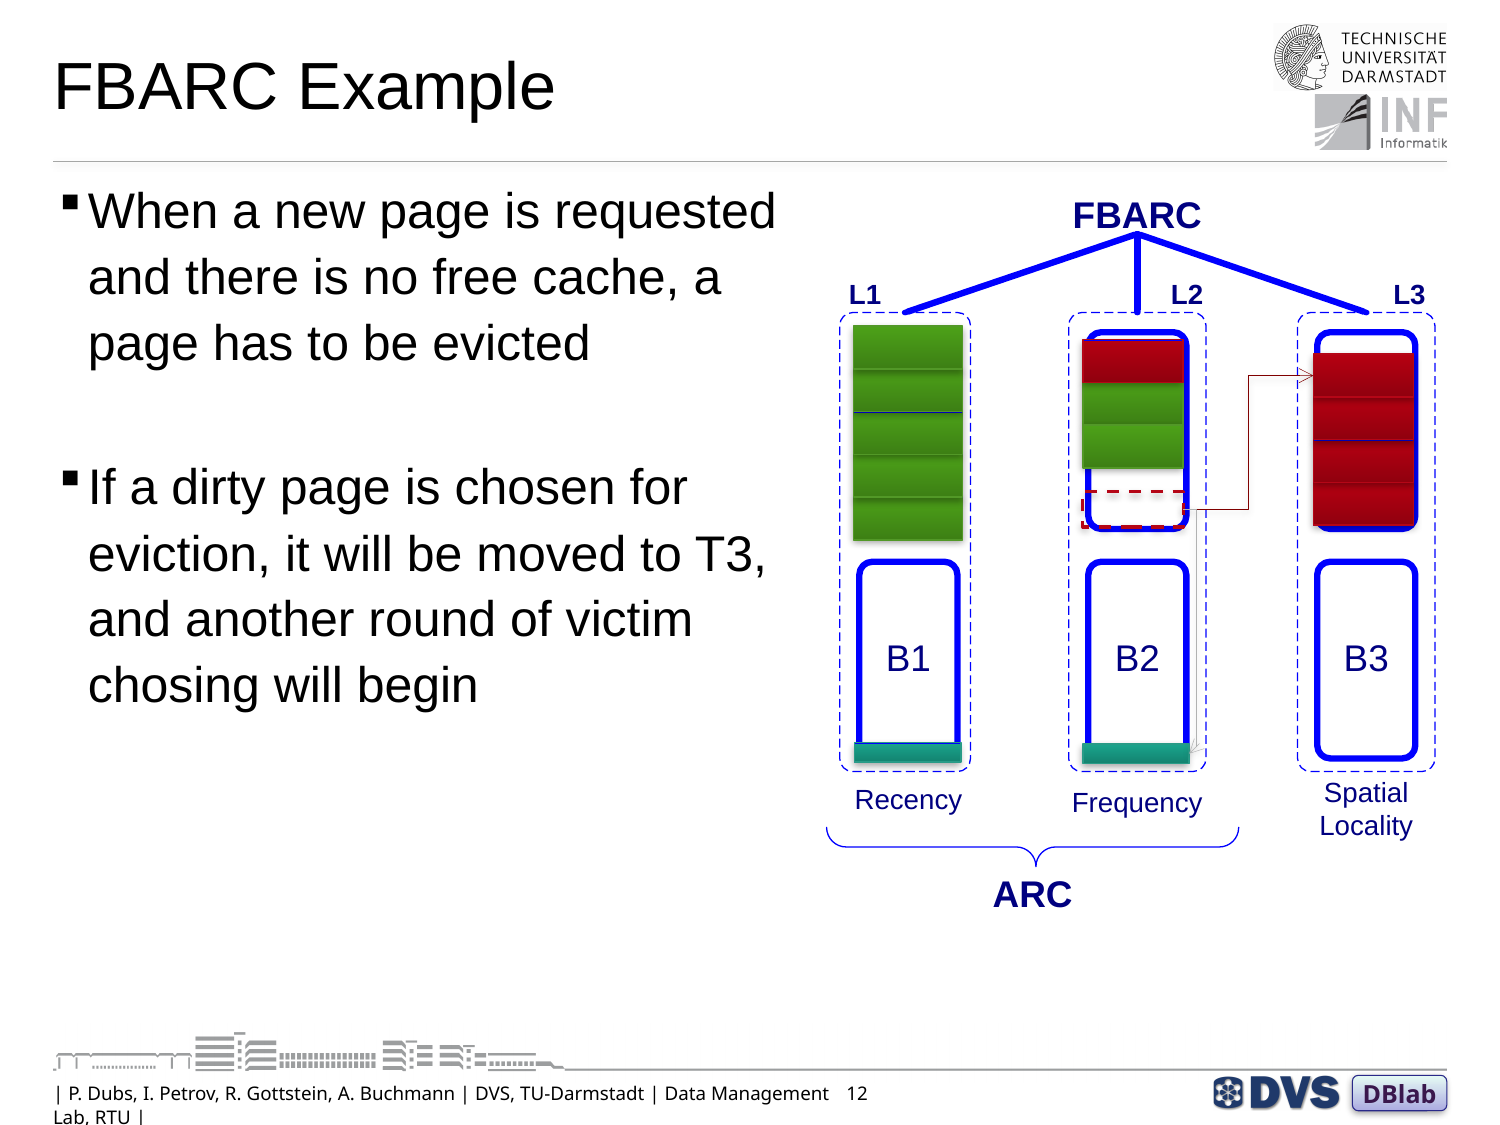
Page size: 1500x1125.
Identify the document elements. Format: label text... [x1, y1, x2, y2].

picture [820, 184, 1441, 924]
title FBARC Example [53, 42, 1270, 149]
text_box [853, 326, 1414, 541]
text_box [1183, 375, 1314, 510]
list When a new page is requested and there is no free cache, a page has to be evicted If a dirty page is chosen for eviction, it will be moved to T3, and another round of victim chosing will begin [53, 172, 809, 1024]
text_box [1183, 509, 1190, 754]
picture [1273, 23, 1447, 91]
picture [53, 1023, 1447, 1111]
